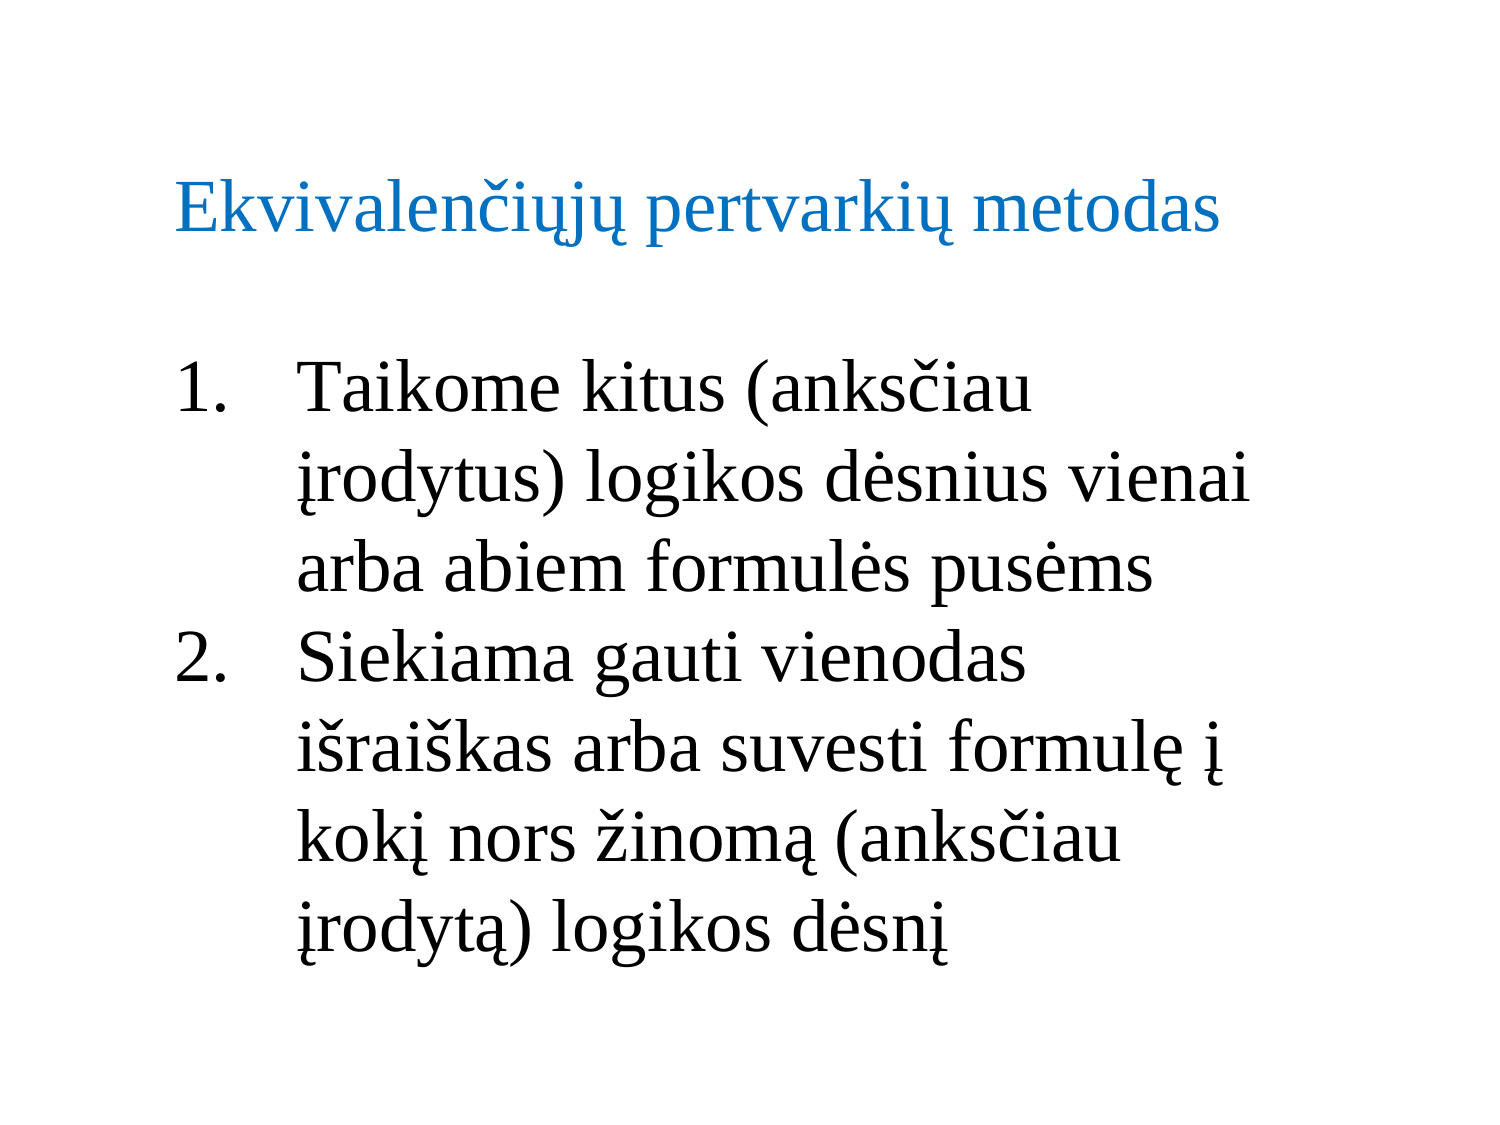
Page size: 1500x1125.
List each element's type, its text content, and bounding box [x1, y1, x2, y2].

text_box Ekvivalenčiųjų pertvarkių metodas Taikome kitus (anksčiau įrodytus) logikos dėsnius vienai arba abiem formulės pusėms Siekiama gauti vienodas išraiškas arba suvesti formulę į kokį nors žinomą (anksčiau įrodytą) logikos dėsnį [159, 148, 1306, 974]
